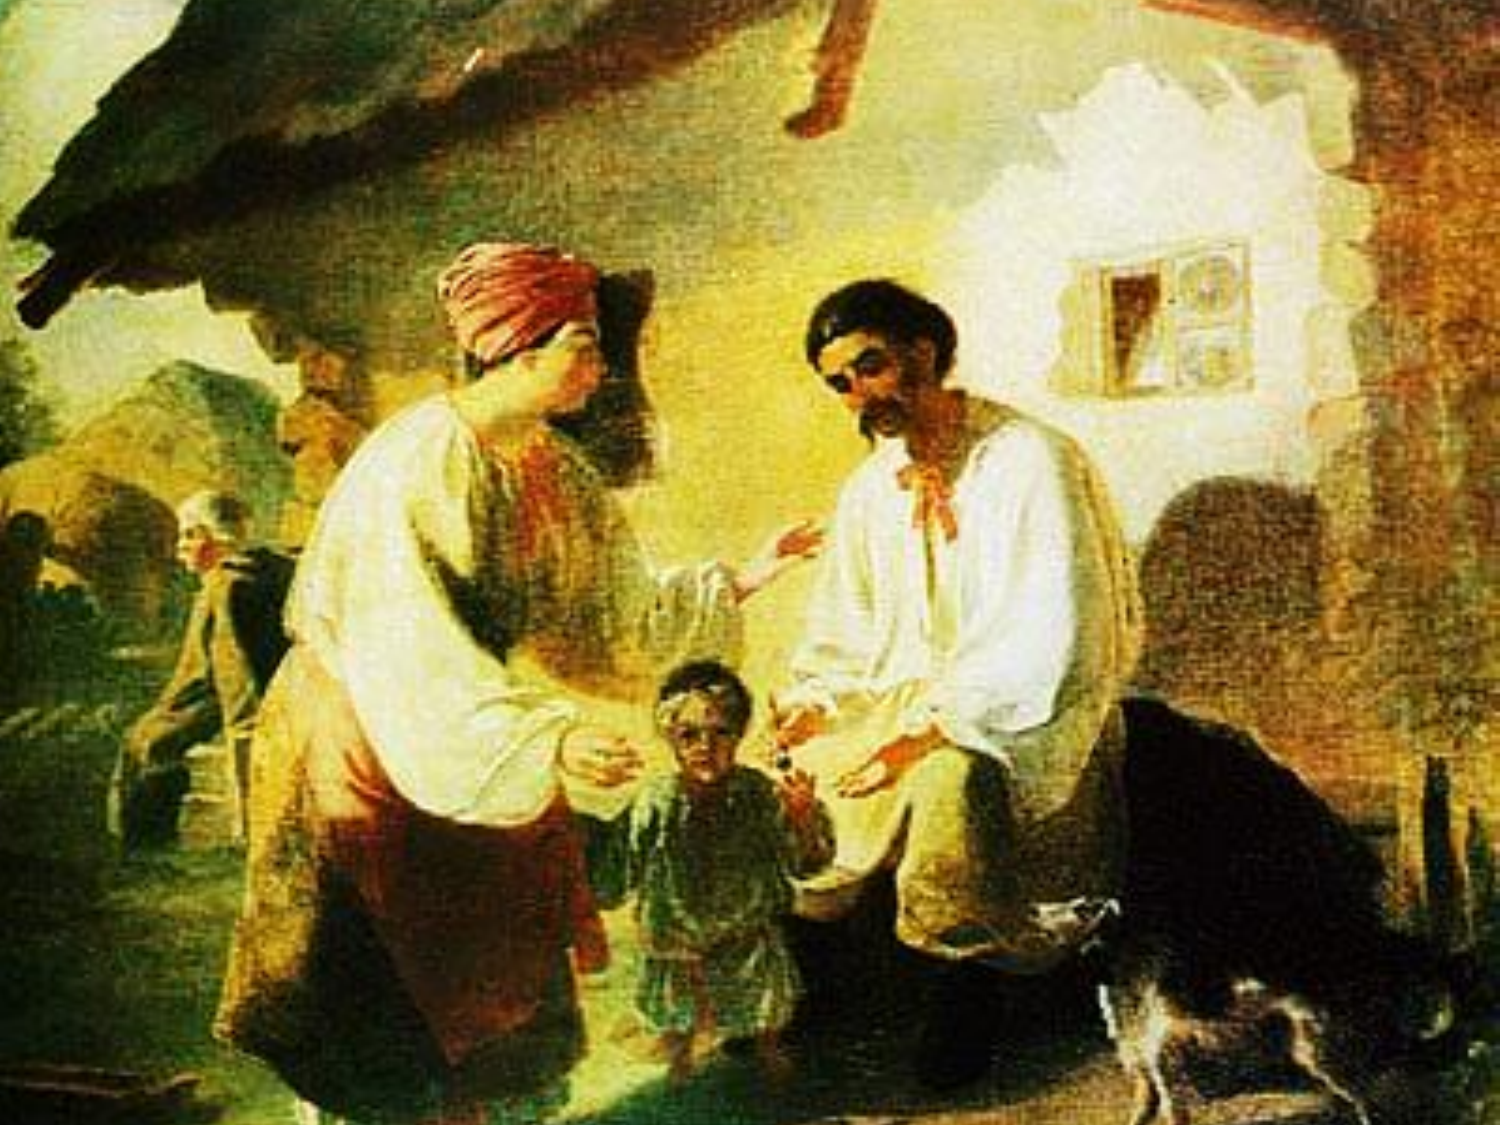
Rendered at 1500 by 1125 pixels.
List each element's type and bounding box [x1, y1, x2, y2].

list [0, 0, 1500, 1125]
